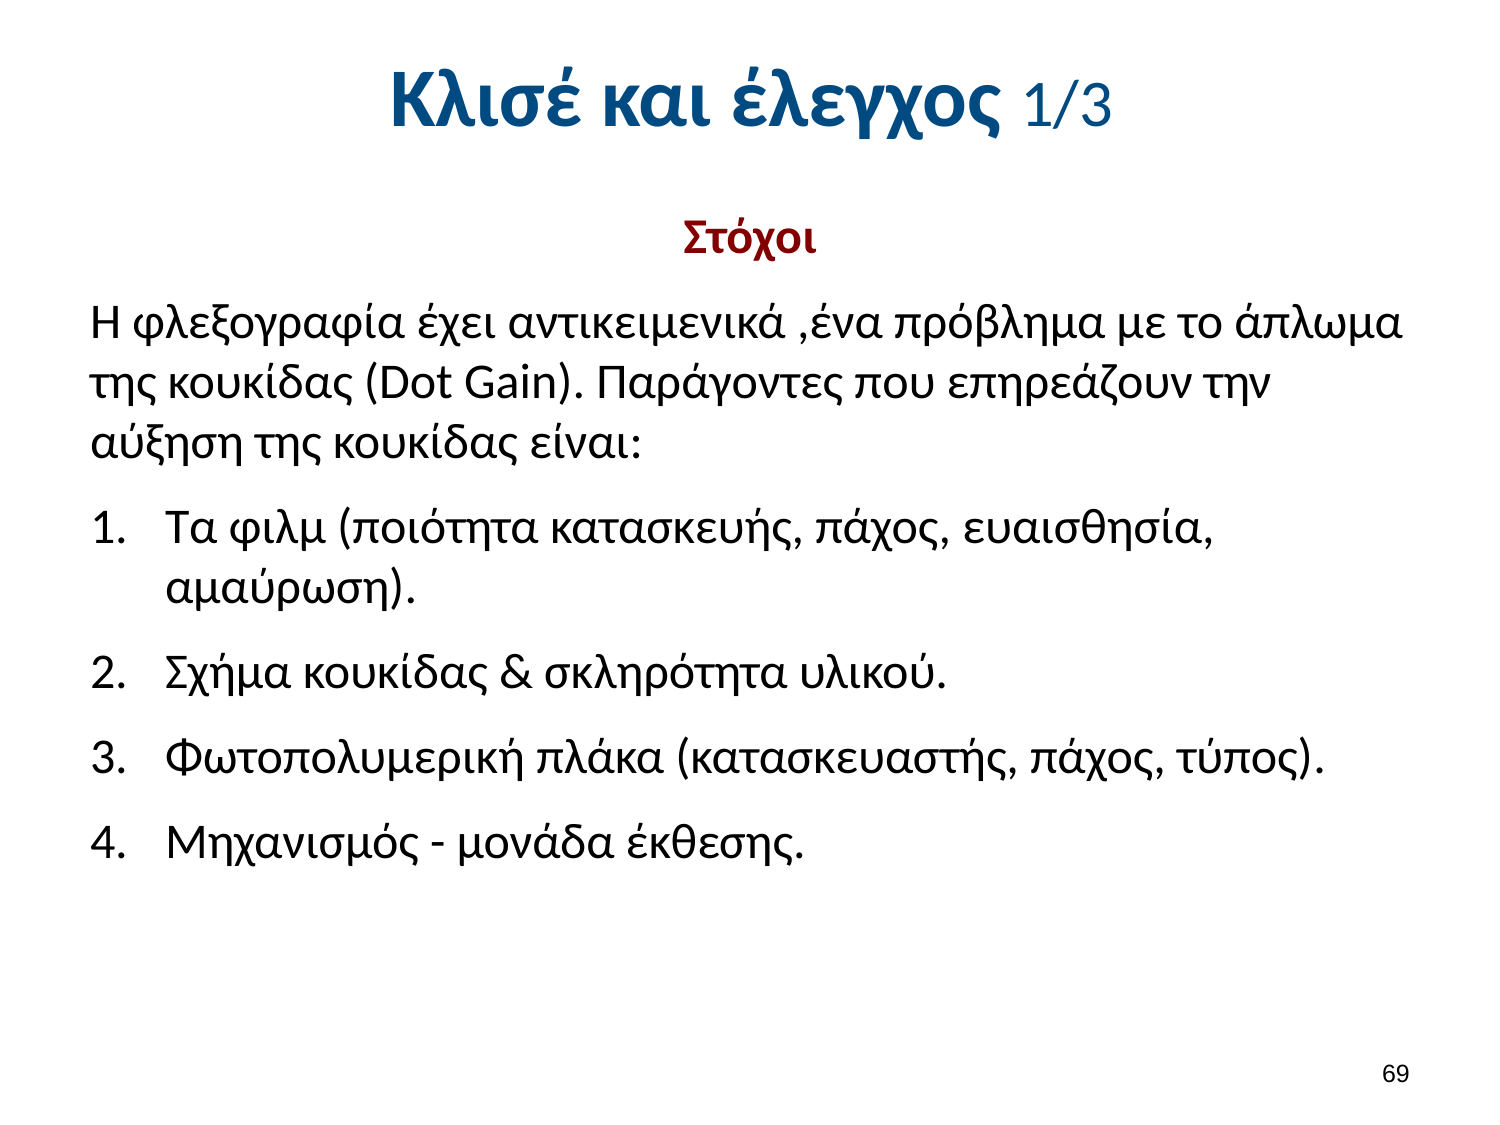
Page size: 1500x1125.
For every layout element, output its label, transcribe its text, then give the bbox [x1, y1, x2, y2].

title Κλισέ και έλεγχος 1/3 [76, 19, 1427, 169]
slide_number 68 [1074, 1042, 1425, 1103]
list Στόχοι Η φλεξογραφία έχει αντικειμενικά ,ένα πρόβλημα με το άπλωμα της κουκίδας (Dot Gain). Παράγοντες που επηρεάζουν την αύξηση της κουκίδας είναι: Τα φιλμ (ποιότητα κατασκευής, πάχος, ευαισθησία, αμαύρωση). Σχήμα κουκίδας & σκληρότητα υλικού. Φωτοπολυμερική πλάκα (κατασκευαστής, πάχος, τύπος). Μηχανισμός - μονάδα έκθεσης. [75, 196, 1425, 1024]
